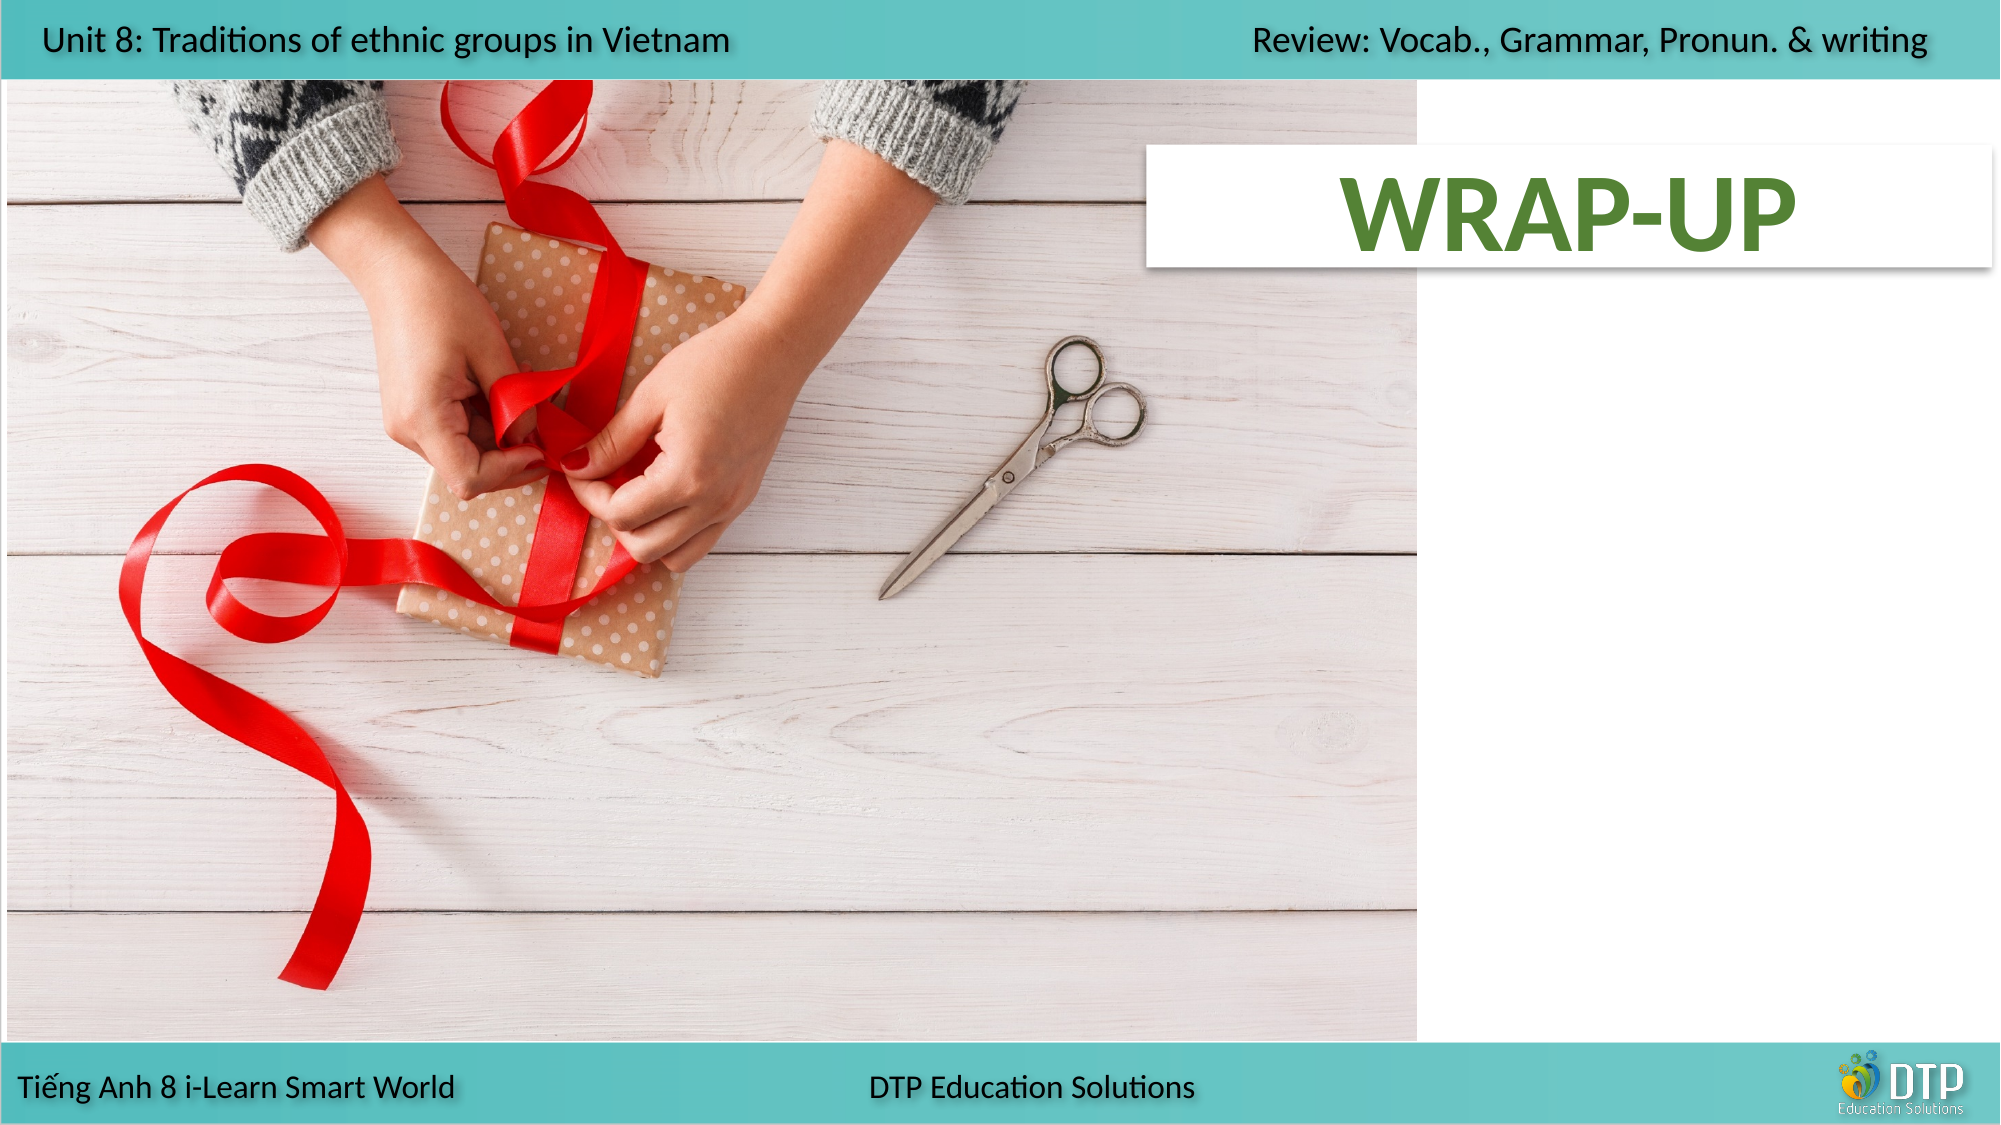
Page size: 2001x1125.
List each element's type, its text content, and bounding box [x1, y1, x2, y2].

text_box WRAP-UP [1417, 144, 1993, 268]
picture [0, 0, 2000, 1125]
